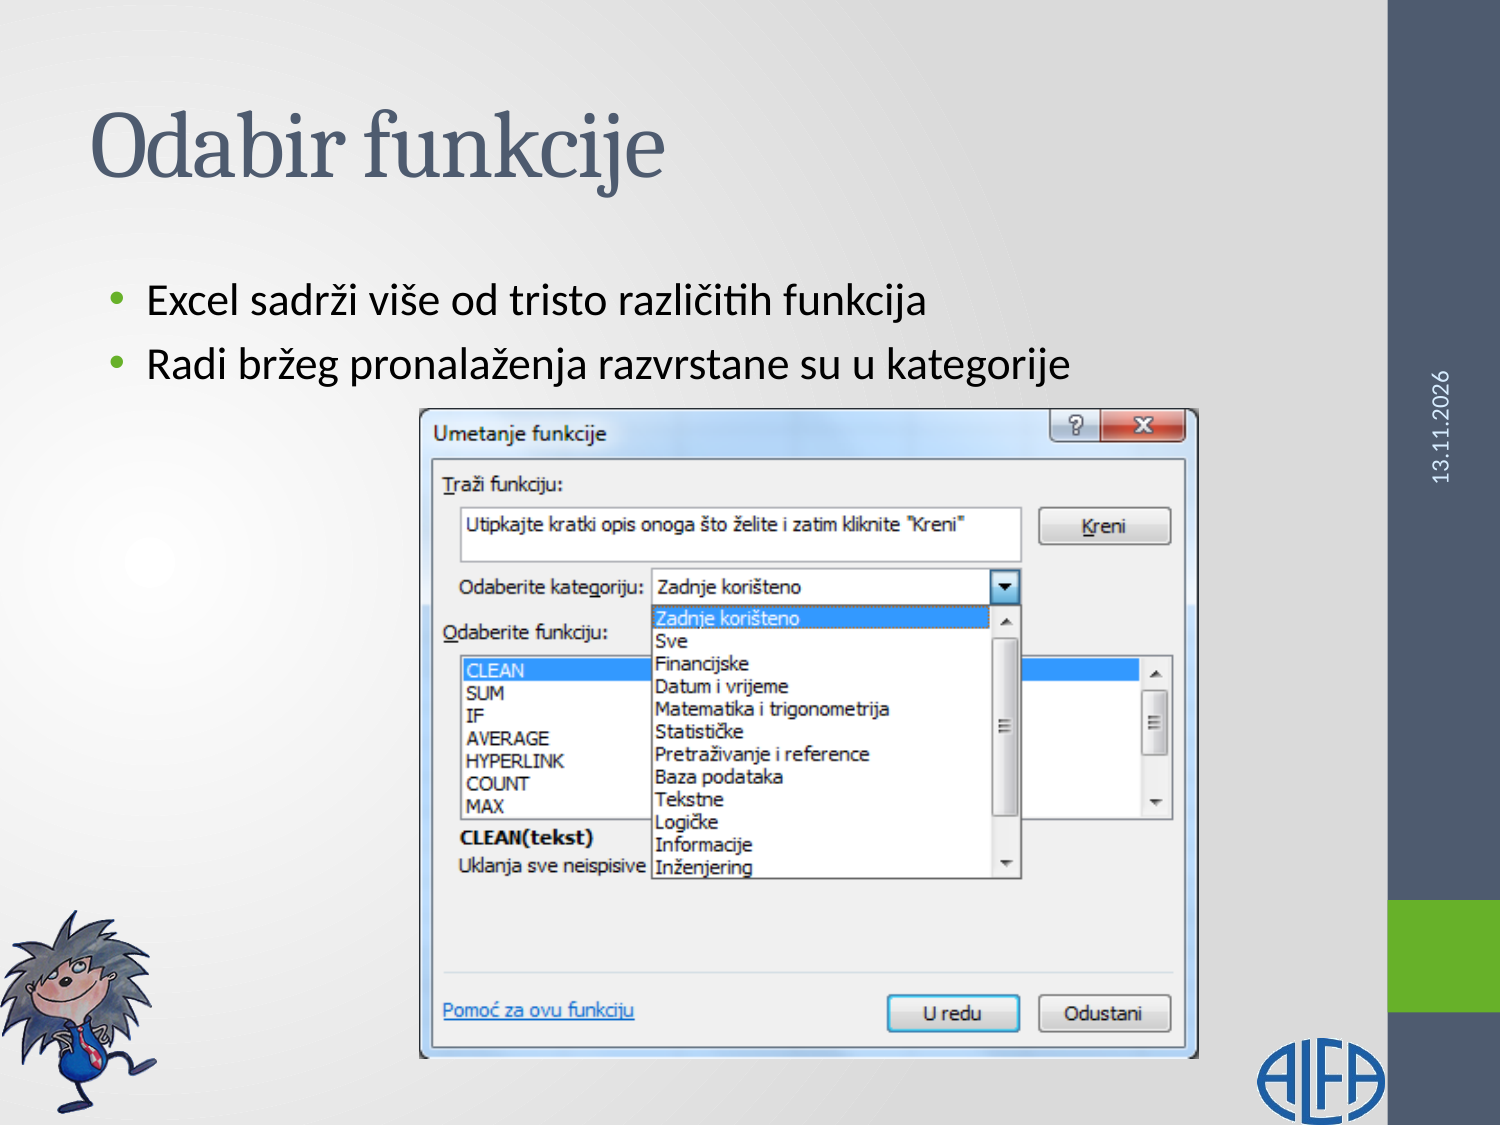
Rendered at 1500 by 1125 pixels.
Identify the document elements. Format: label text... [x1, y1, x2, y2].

picture [1257, 1038, 1385, 1125]
picture [418, 408, 1200, 1060]
picture [0, 910, 157, 1114]
title Odabir funkcije [75, 45, 1325, 233]
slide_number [1408, 100, 1469, 501]
list Excel sadrži više od tristo različitih funkcija Radi bržeg pronalaženja razvrstane su u kategorije [75, 262, 1325, 1050]
